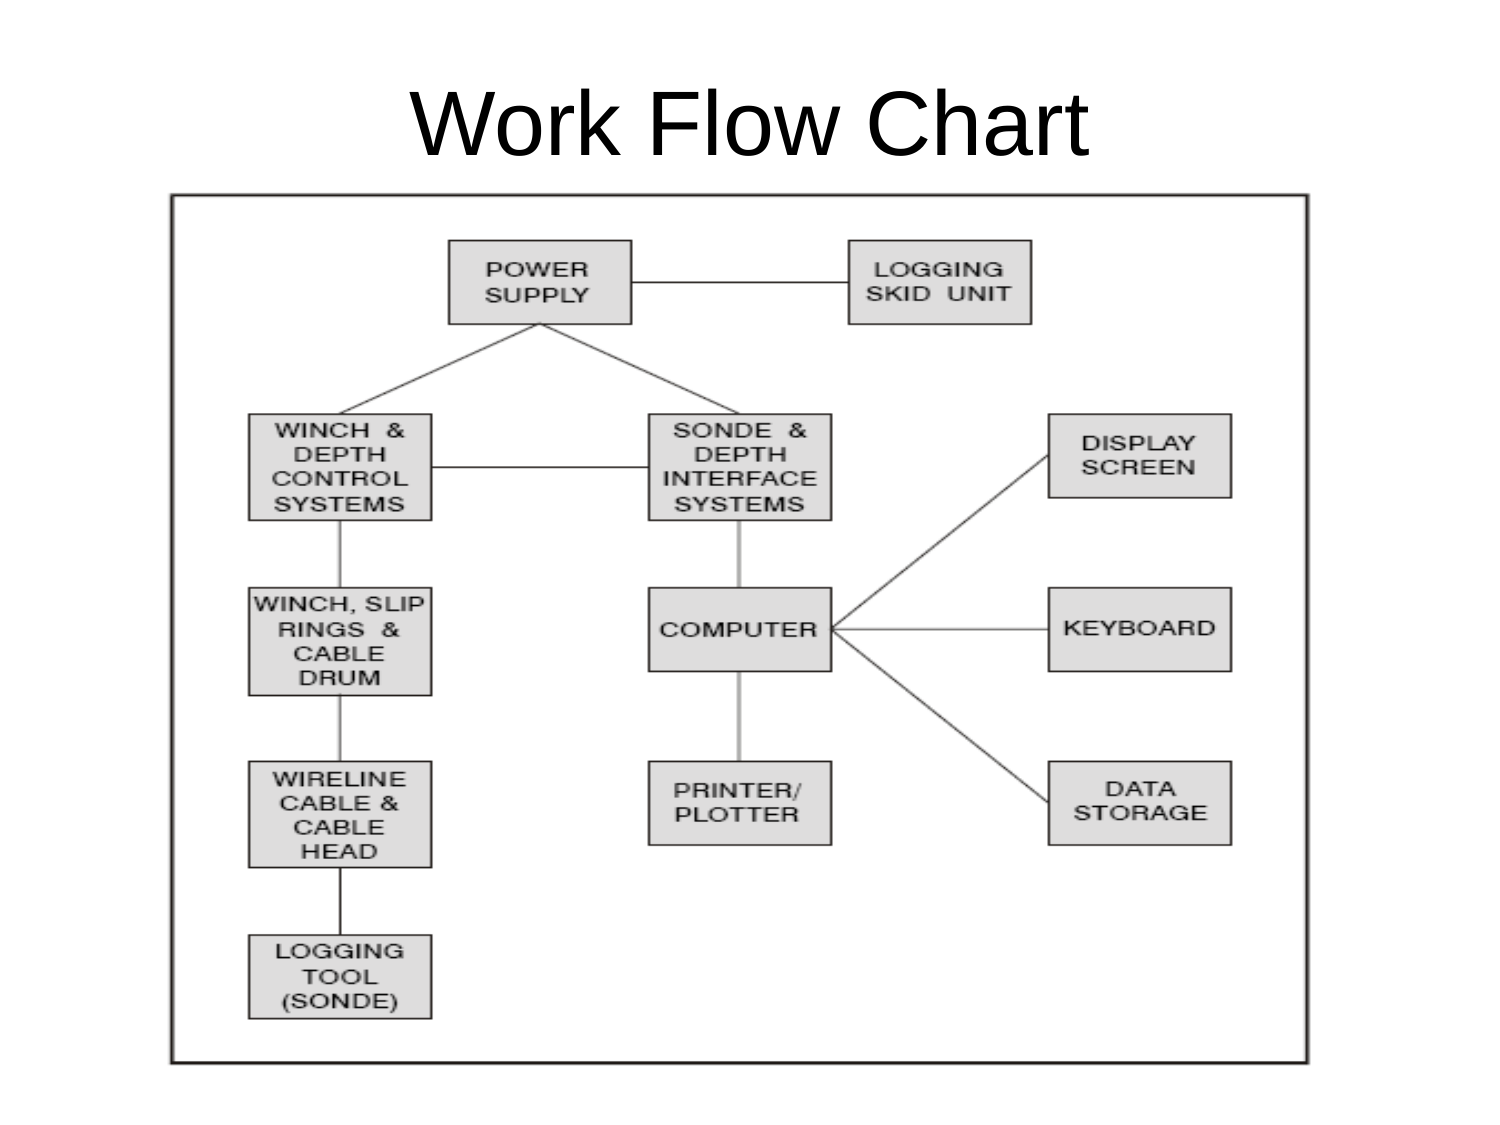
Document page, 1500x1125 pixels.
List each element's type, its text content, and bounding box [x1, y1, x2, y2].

title Work Flow Chart [74, 24, 1426, 213]
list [162, 187, 1313, 1067]
